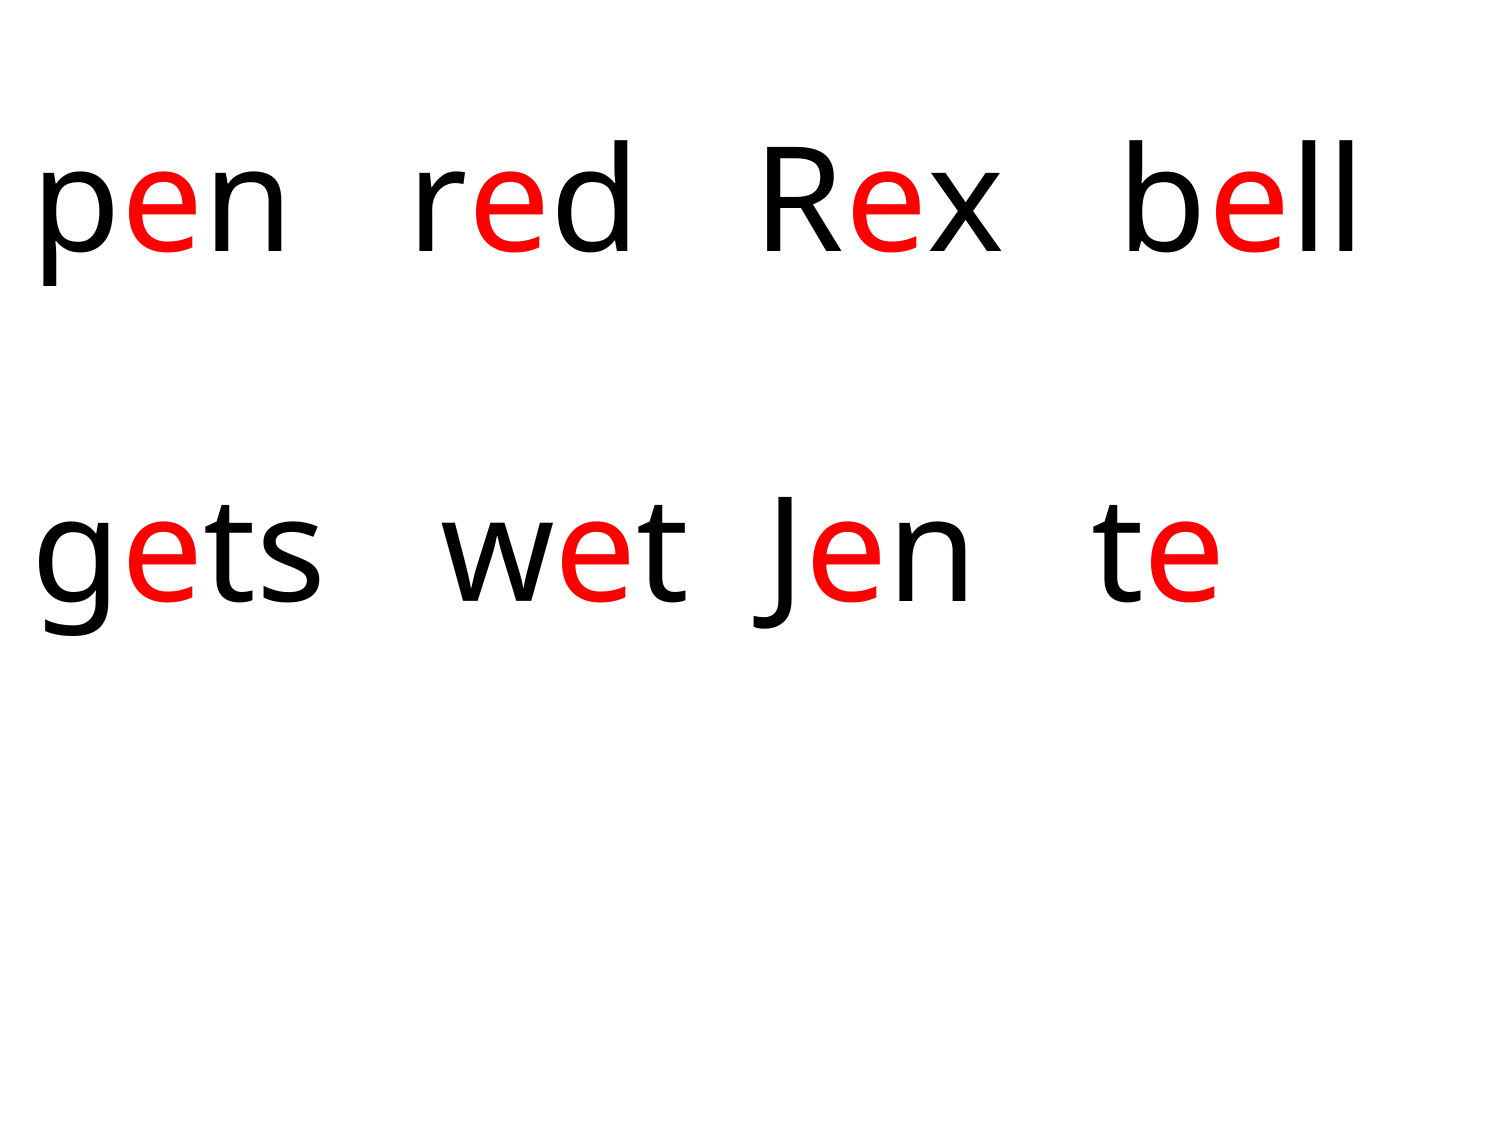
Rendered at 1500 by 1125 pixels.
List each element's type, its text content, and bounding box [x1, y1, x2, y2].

text_box pen red Rex bell gets wet Jen te [17, 98, 1465, 814]
